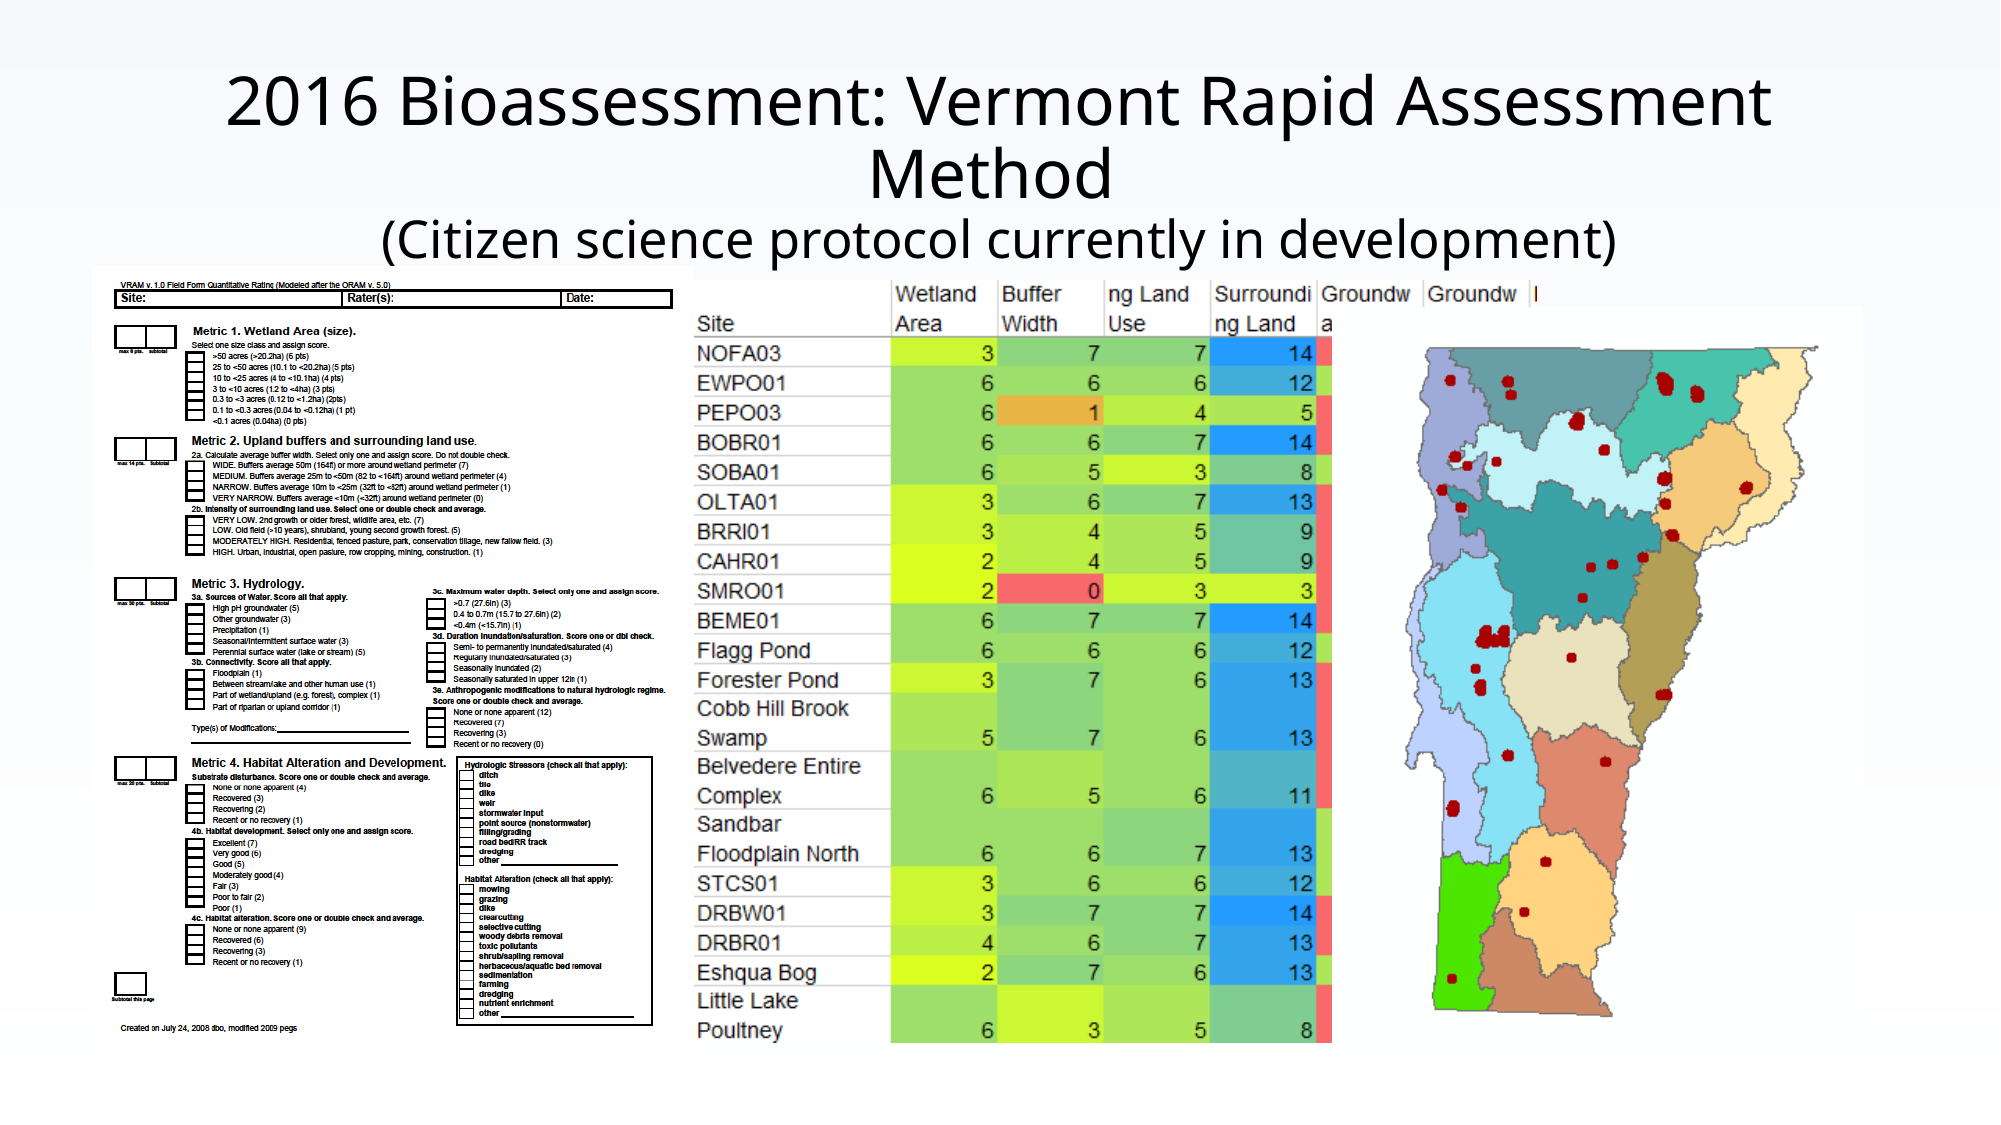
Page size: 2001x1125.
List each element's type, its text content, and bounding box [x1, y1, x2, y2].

title 2016 Bioassessment: Vermont Rapid Assessment Method (Citizen science protocol currently in development) [137, 59, 1863, 278]
picture [694, 280, 1863, 1045]
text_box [92, 266, 694, 1046]
